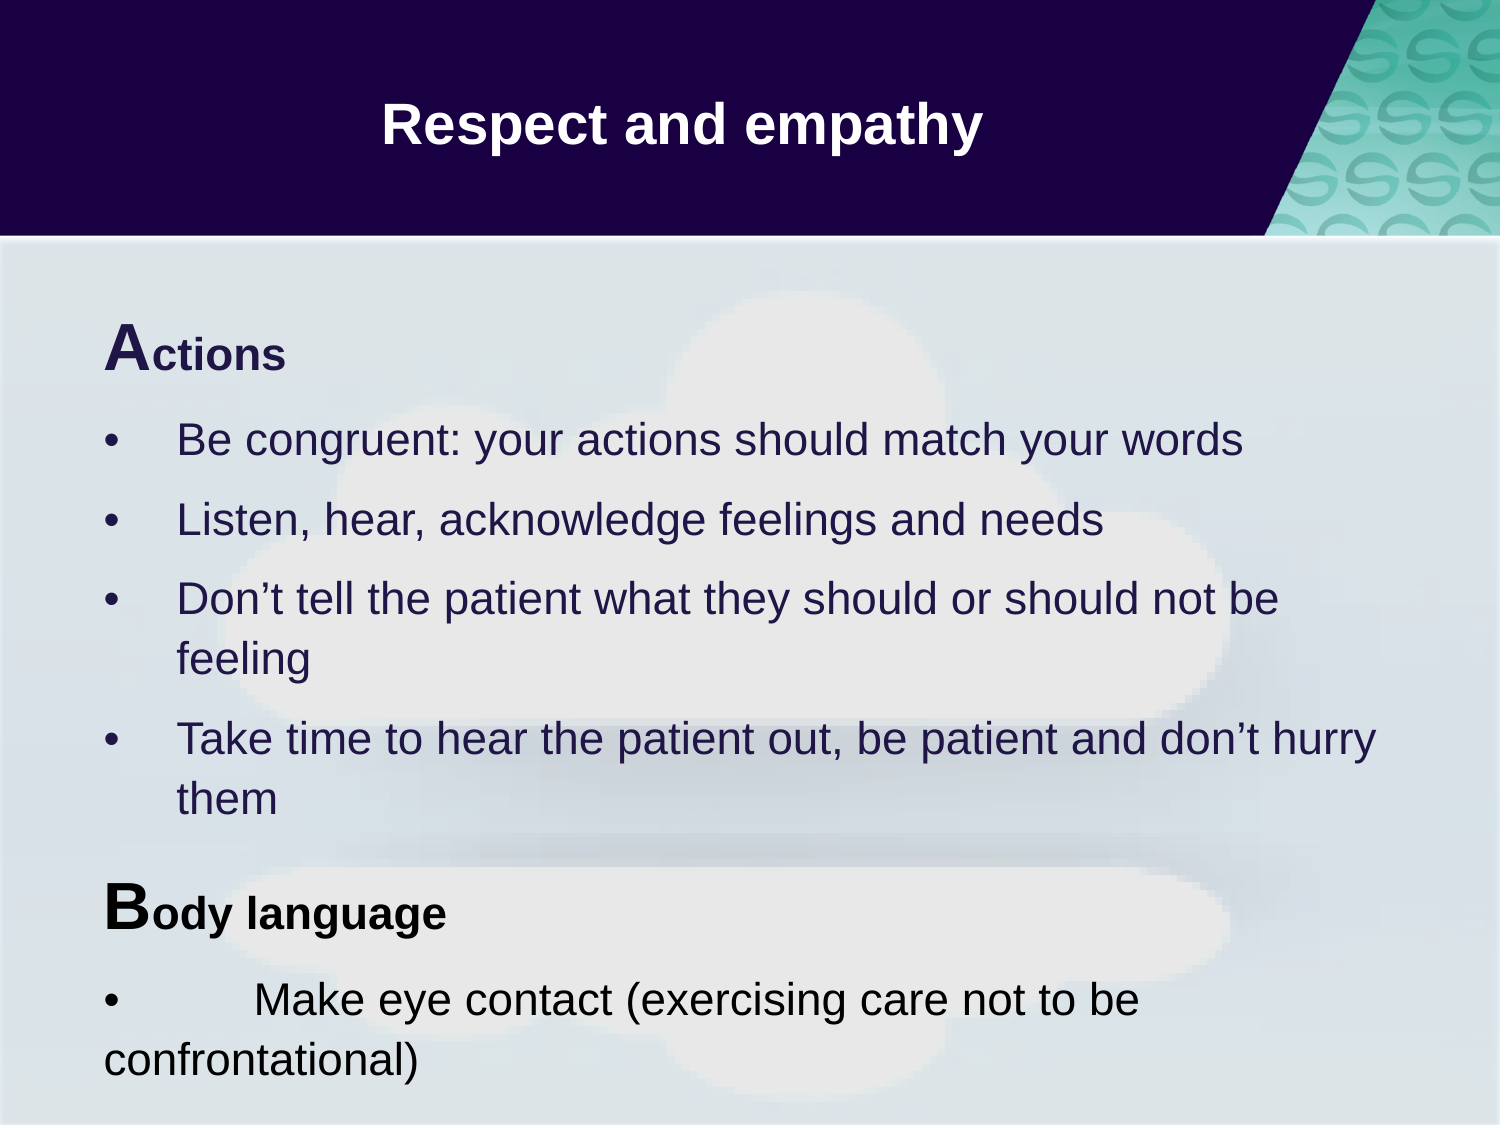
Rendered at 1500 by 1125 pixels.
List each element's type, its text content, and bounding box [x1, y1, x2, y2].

picture [0, 0, 1500, 237]
title Respect and empathy [92, 71, 1274, 186]
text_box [0, 237, 1500, 1125]
